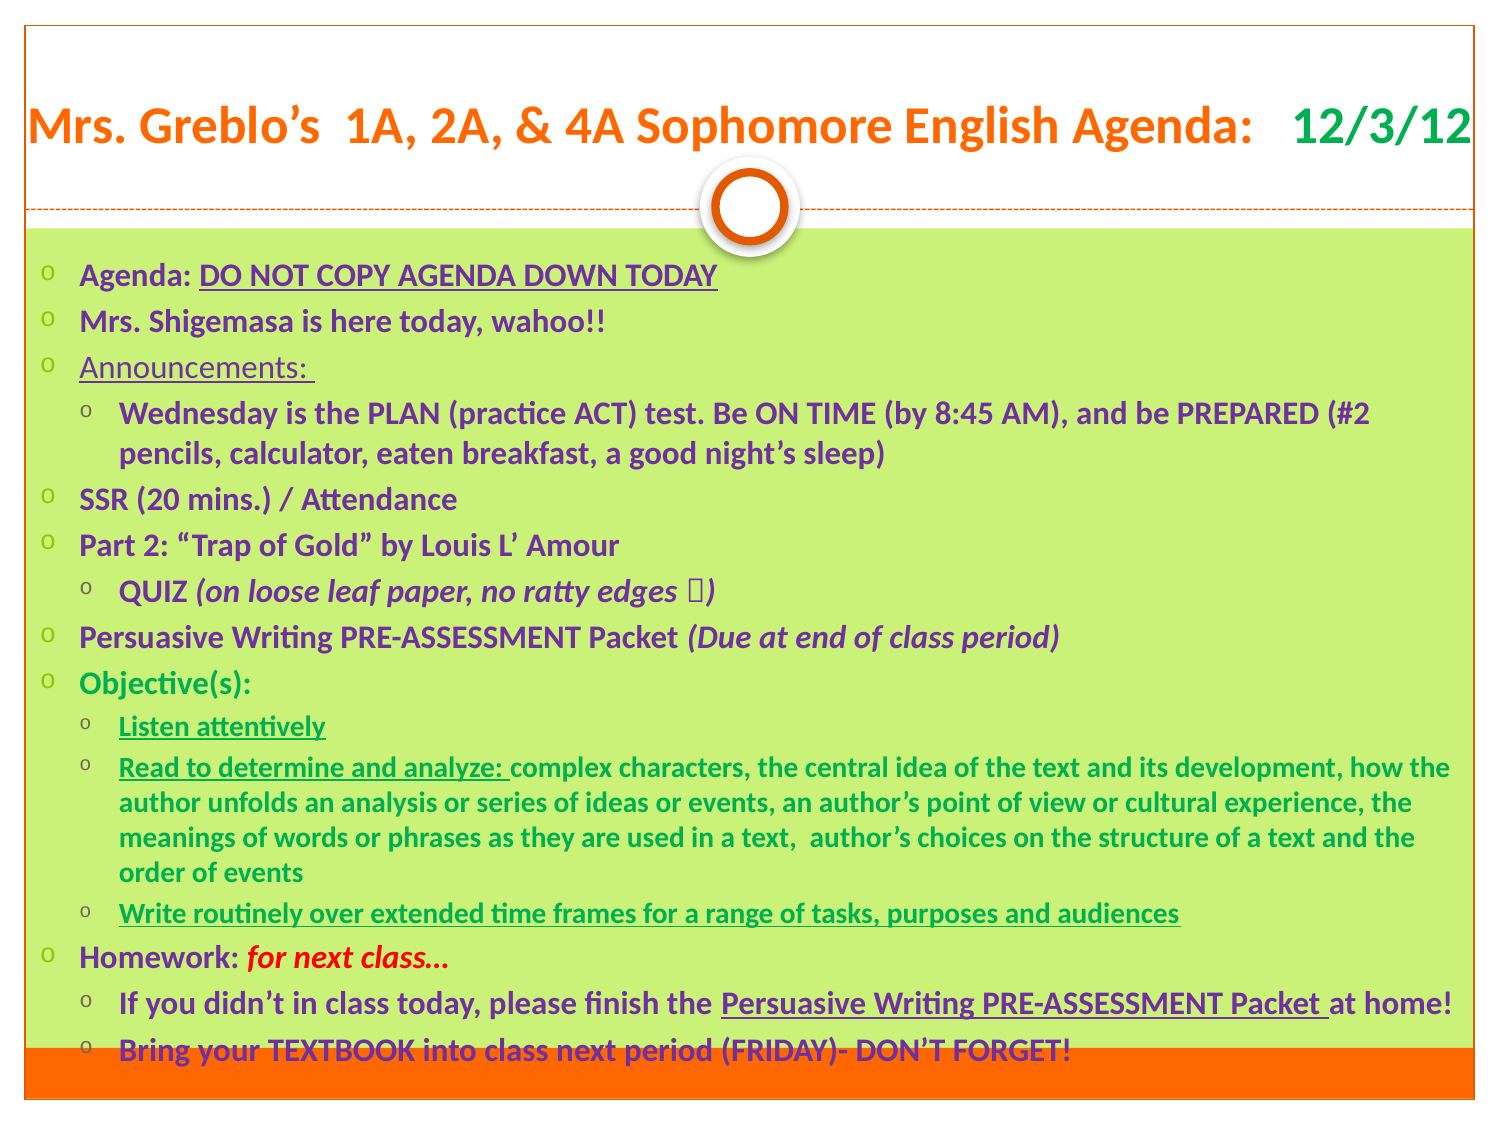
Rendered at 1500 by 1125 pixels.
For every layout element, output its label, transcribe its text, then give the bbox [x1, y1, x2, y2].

list Agenda: DO NOT COPY AGENDA DOWN TODAY Mrs. Shigemasa is here today, wahoo!! Announcements: Wednesday is the PLAN (practice ACT) test. Be ON TIME (by 8:45 AM), and be PREPARED (#2 pencils, calculator, eaten breakfast, a good night’s sleep) SSR (20 mins.) / Attendance Part 2: “Trap of Gold” by Louis L’ Amour QUIZ (on loose leaf paper, no ratty edges ) Persuasive Writing PRE-ASSESSMENT Packet (Due at end of class period) Objective(s): Listen attentively Read to determine and analyze: complex characters, the central idea of the text and its development, how the author unfolds an analysis or series of ideas or events, an author’s point of view or cultural experience, the meanings of words or phrases as they are used in a text, author’s choices on the structure of a text and the order of events Write routinely over extended time frames for a range of tasks, purposes and audiences Homework: for next class… If you didn’t in class today, please finish the Persuasive Writing PRE-ASSESSMENT Packet at home! Bring your TEXTBOOK into class next period (FRIDAY)- DON’T FORGET! [24, 200, 1475, 1125]
title Mrs. Greblo’s 1A, 2A, & 4A Sophomore English Agenda: 12/3/12 [0, 24, 1500, 162]
